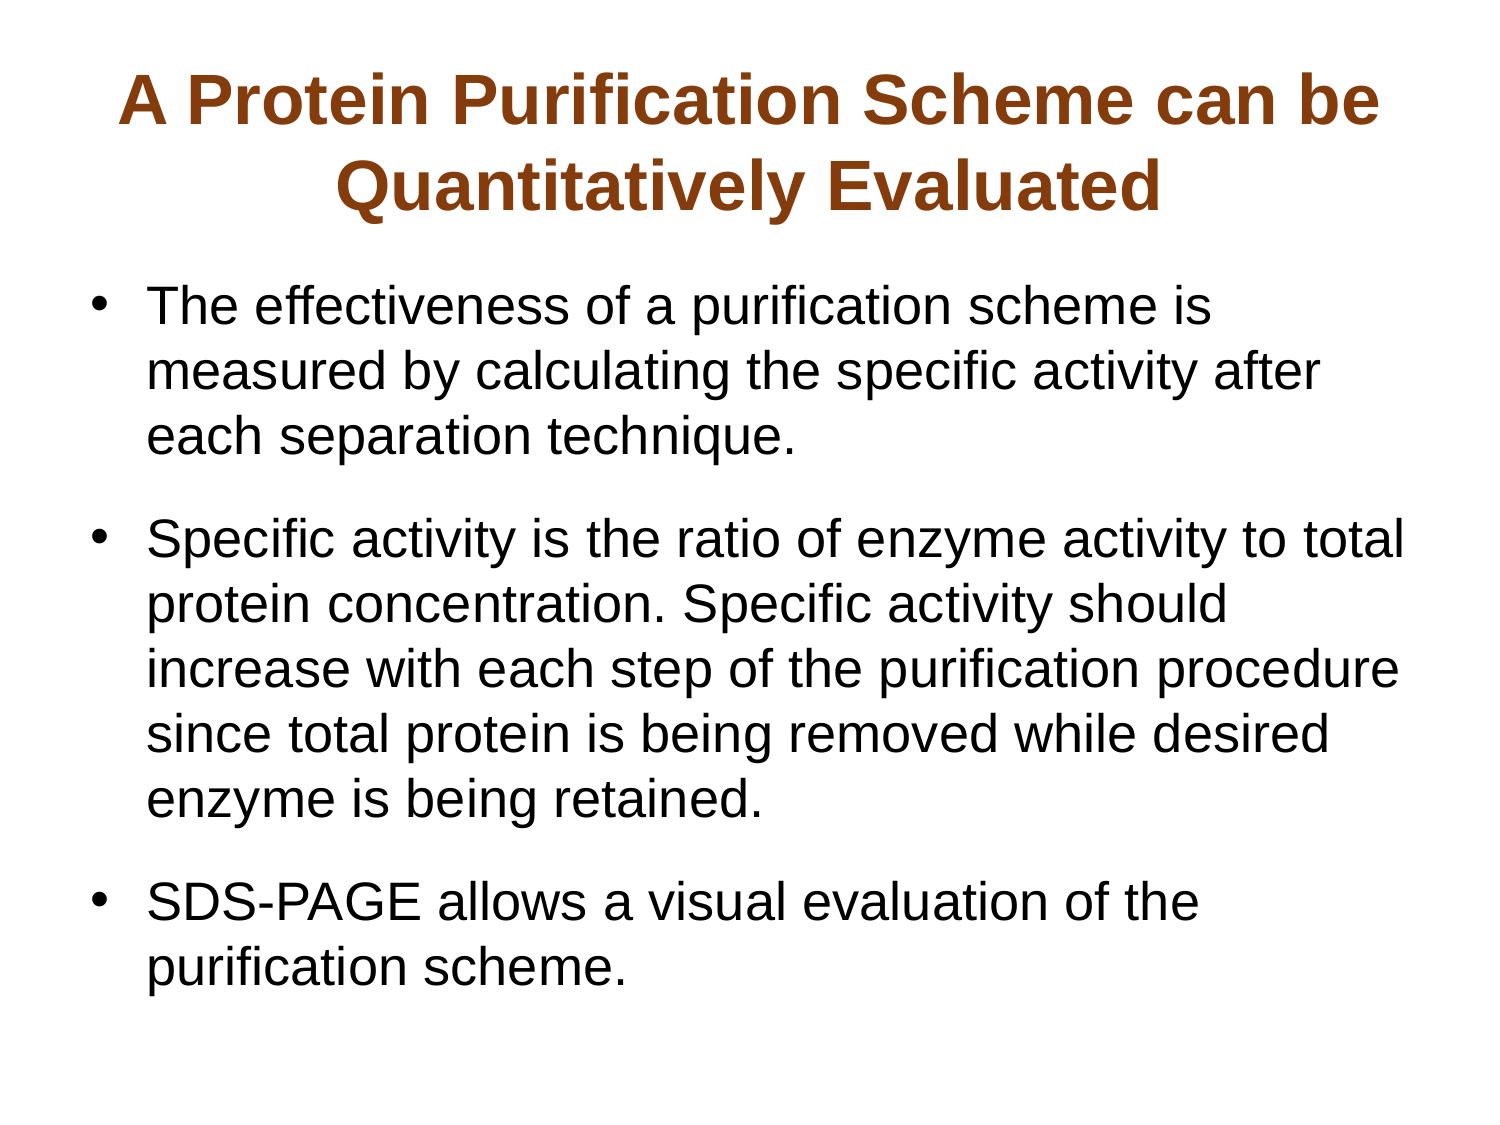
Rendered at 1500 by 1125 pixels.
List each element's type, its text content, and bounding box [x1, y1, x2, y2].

title A Protein Purification Scheme can be Quantitatively Evaluated [75, 45, 1425, 233]
list The effectiveness of a purification scheme is measured by calculating the specific activity after each separation technique. Specific activity is the ratio of enzyme activity to total protein concentration. Specific activity should increase with each step of the purification procedure since total protein is being removed while desired enzyme is being retained. SDS-PAGE allows a visual evaluation of the purification scheme. [75, 262, 1425, 1005]
